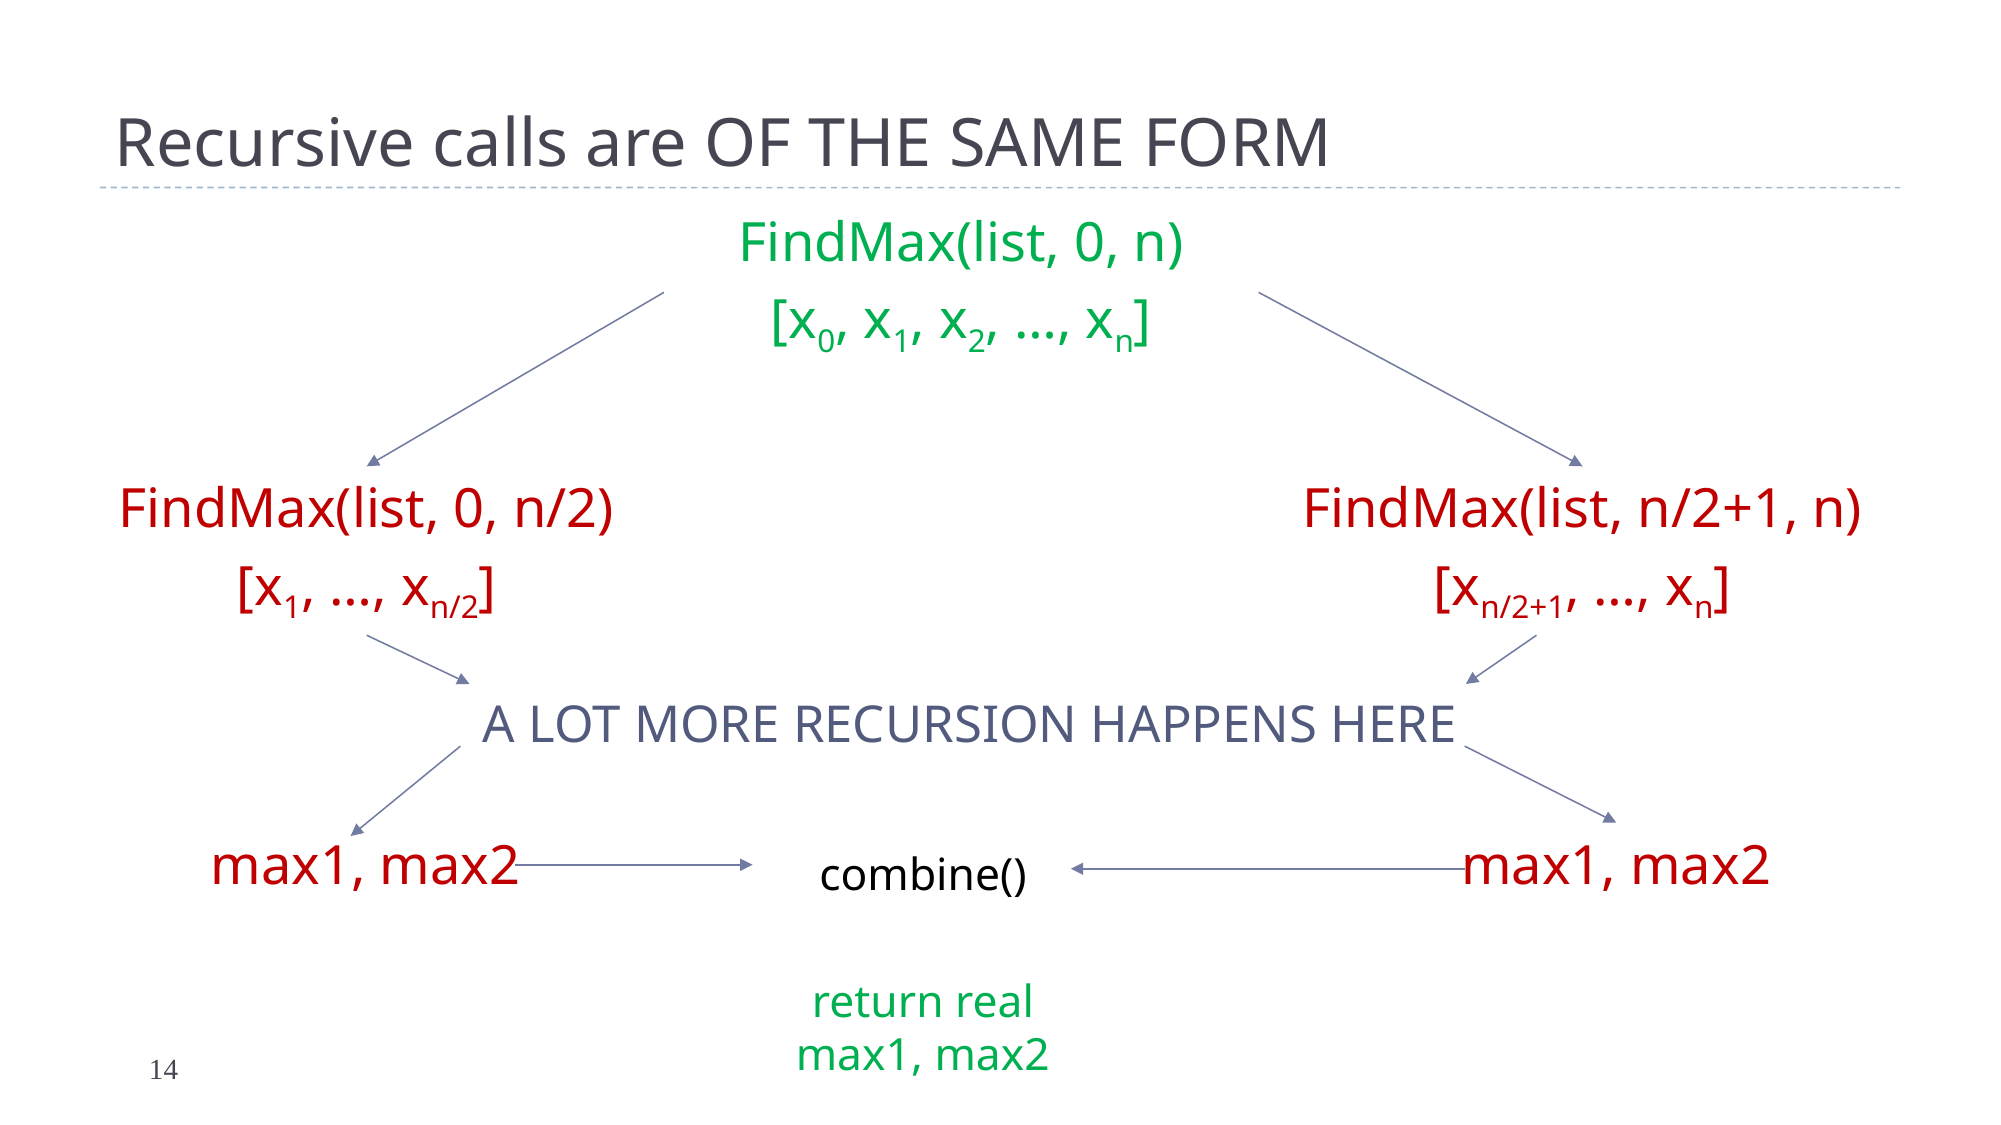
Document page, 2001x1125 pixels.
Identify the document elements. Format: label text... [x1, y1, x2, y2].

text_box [1258, 292, 1583, 467]
text_box combine() return real max1, max2 [737, 838, 1109, 1088]
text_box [366, 292, 665, 467]
list FindMax(list, 0, n) [x0, x1, x2, …, xn] [663, 200, 1259, 385]
title Recursive calls are OF THE SAME FORM [99, 24, 1900, 188]
text_box max1, max2 [68, 822, 663, 1008]
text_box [366, 634, 470, 685]
text_box FindMax(list, 0, n/2) [x1, …, xn/2] [69, 466, 665, 652]
slide_number 14 [133, 1042, 568, 1103]
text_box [1464, 745, 1617, 823]
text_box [350, 745, 461, 837]
text_box A LOT MORE RECURSION HAPPENS HERE [99, 683, 1841, 761]
text_box FindMax(list, n/2+1, n) [xn/2+1, …, xn] [1285, 466, 1880, 652]
text_box max1, max2 [1318, 822, 1914, 1008]
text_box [1465, 634, 1537, 685]
